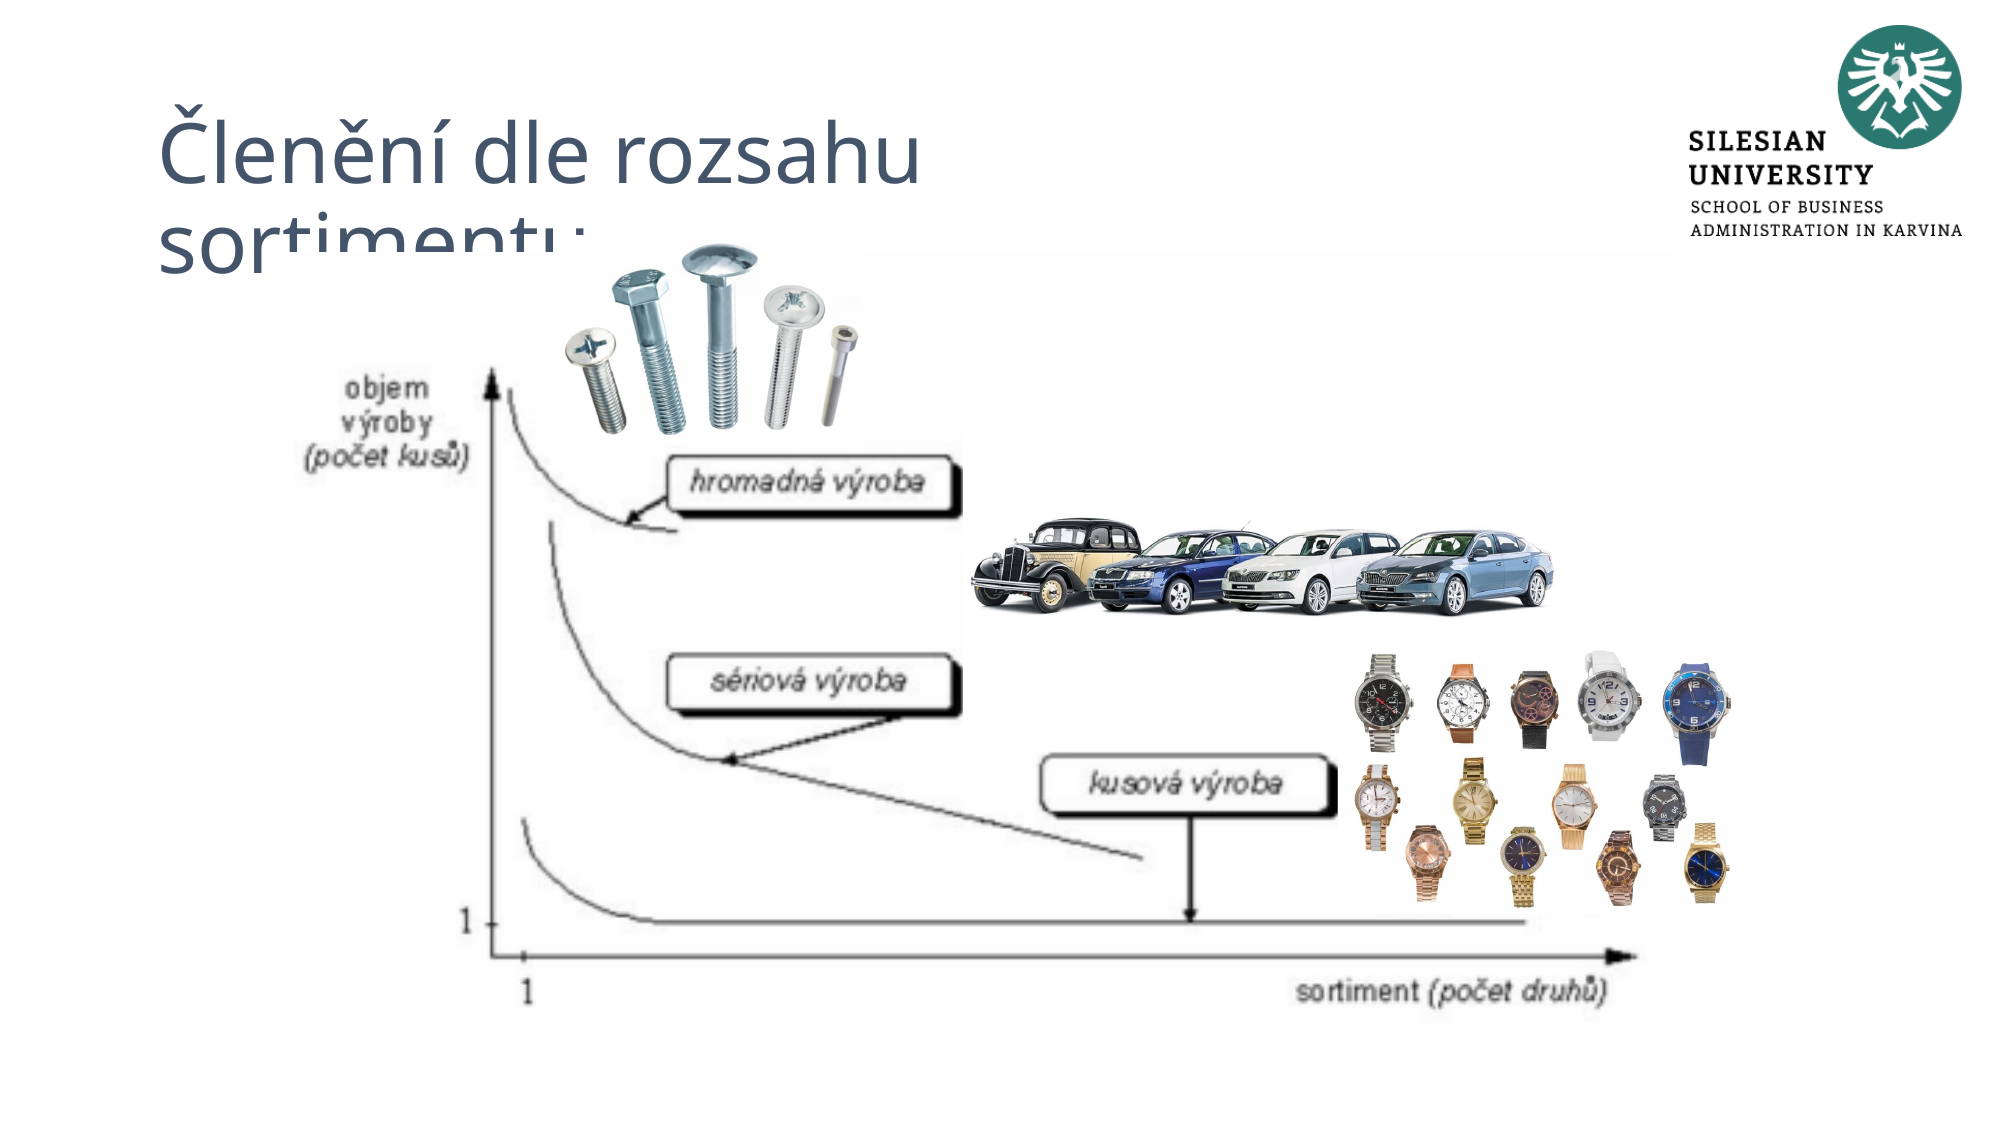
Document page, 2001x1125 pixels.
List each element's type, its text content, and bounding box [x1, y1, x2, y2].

text_box Členění dle rozsahu sortimentu [142, 104, 1381, 318]
picture [282, 235, 1740, 1064]
picture [1689, 25, 1962, 236]
